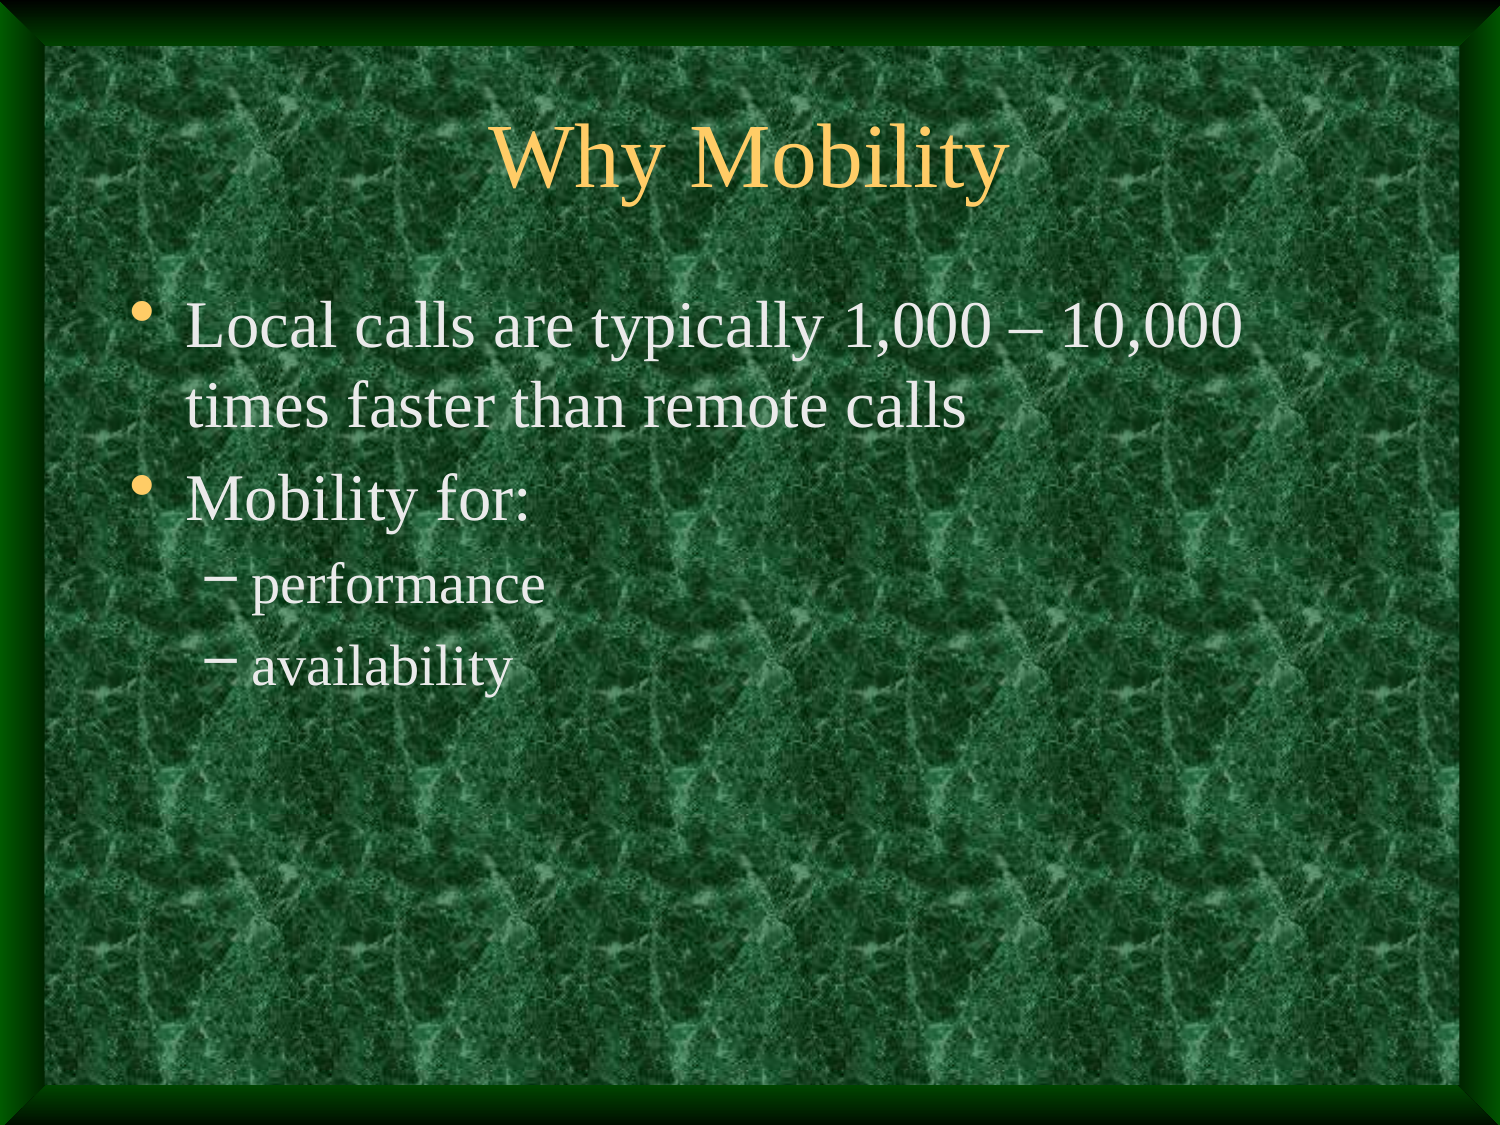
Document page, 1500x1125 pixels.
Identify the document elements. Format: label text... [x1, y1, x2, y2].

title Why Mobility [112, 57, 1388, 246]
picture [44, 46, 1460, 1085]
list Local calls are typically 1,000 – 10,000 times faster than remote calls Mobility for: performance availability [114, 272, 1390, 949]
